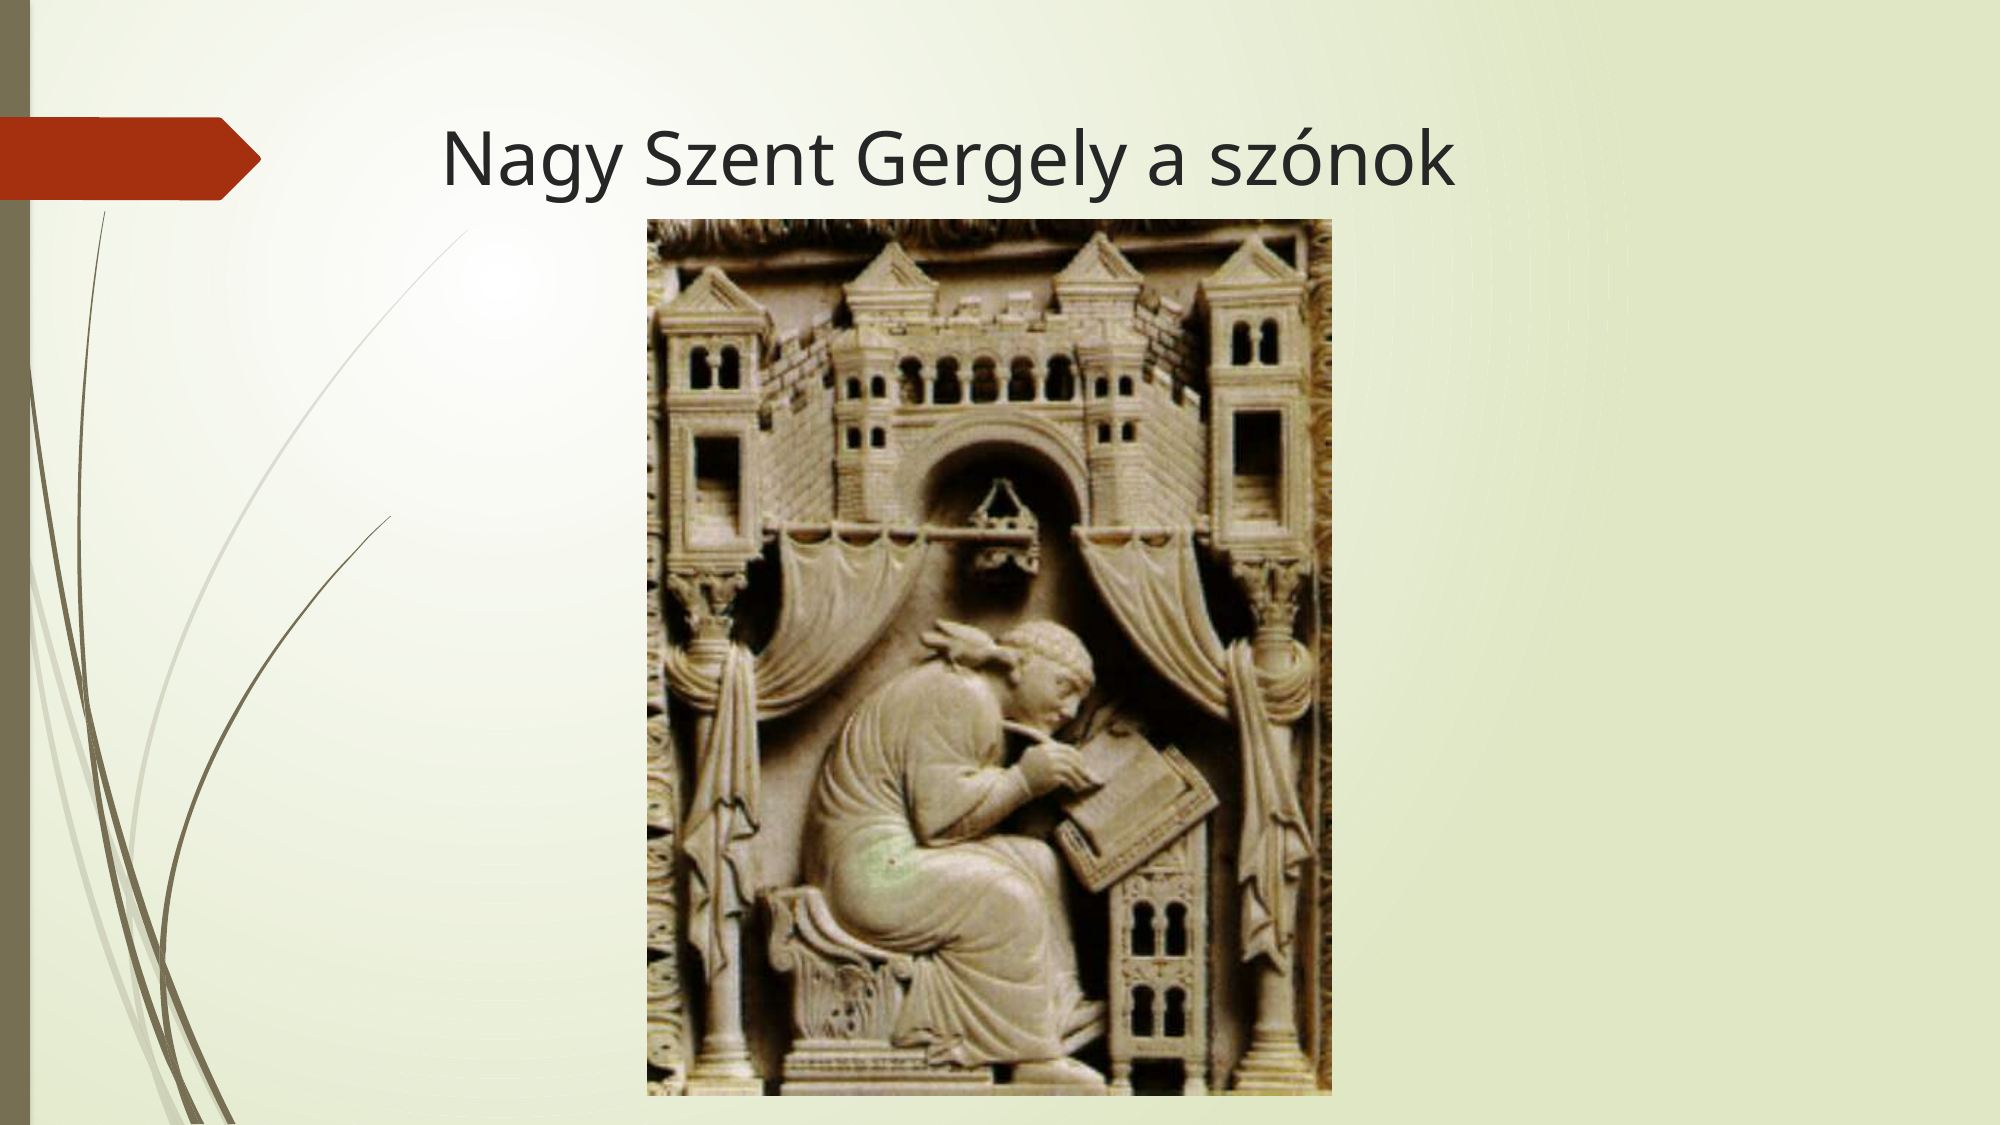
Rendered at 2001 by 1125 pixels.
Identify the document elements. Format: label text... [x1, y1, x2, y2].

title Nagy Szent Gergely a szónok [425, 102, 1888, 313]
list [647, 219, 1332, 1096]
